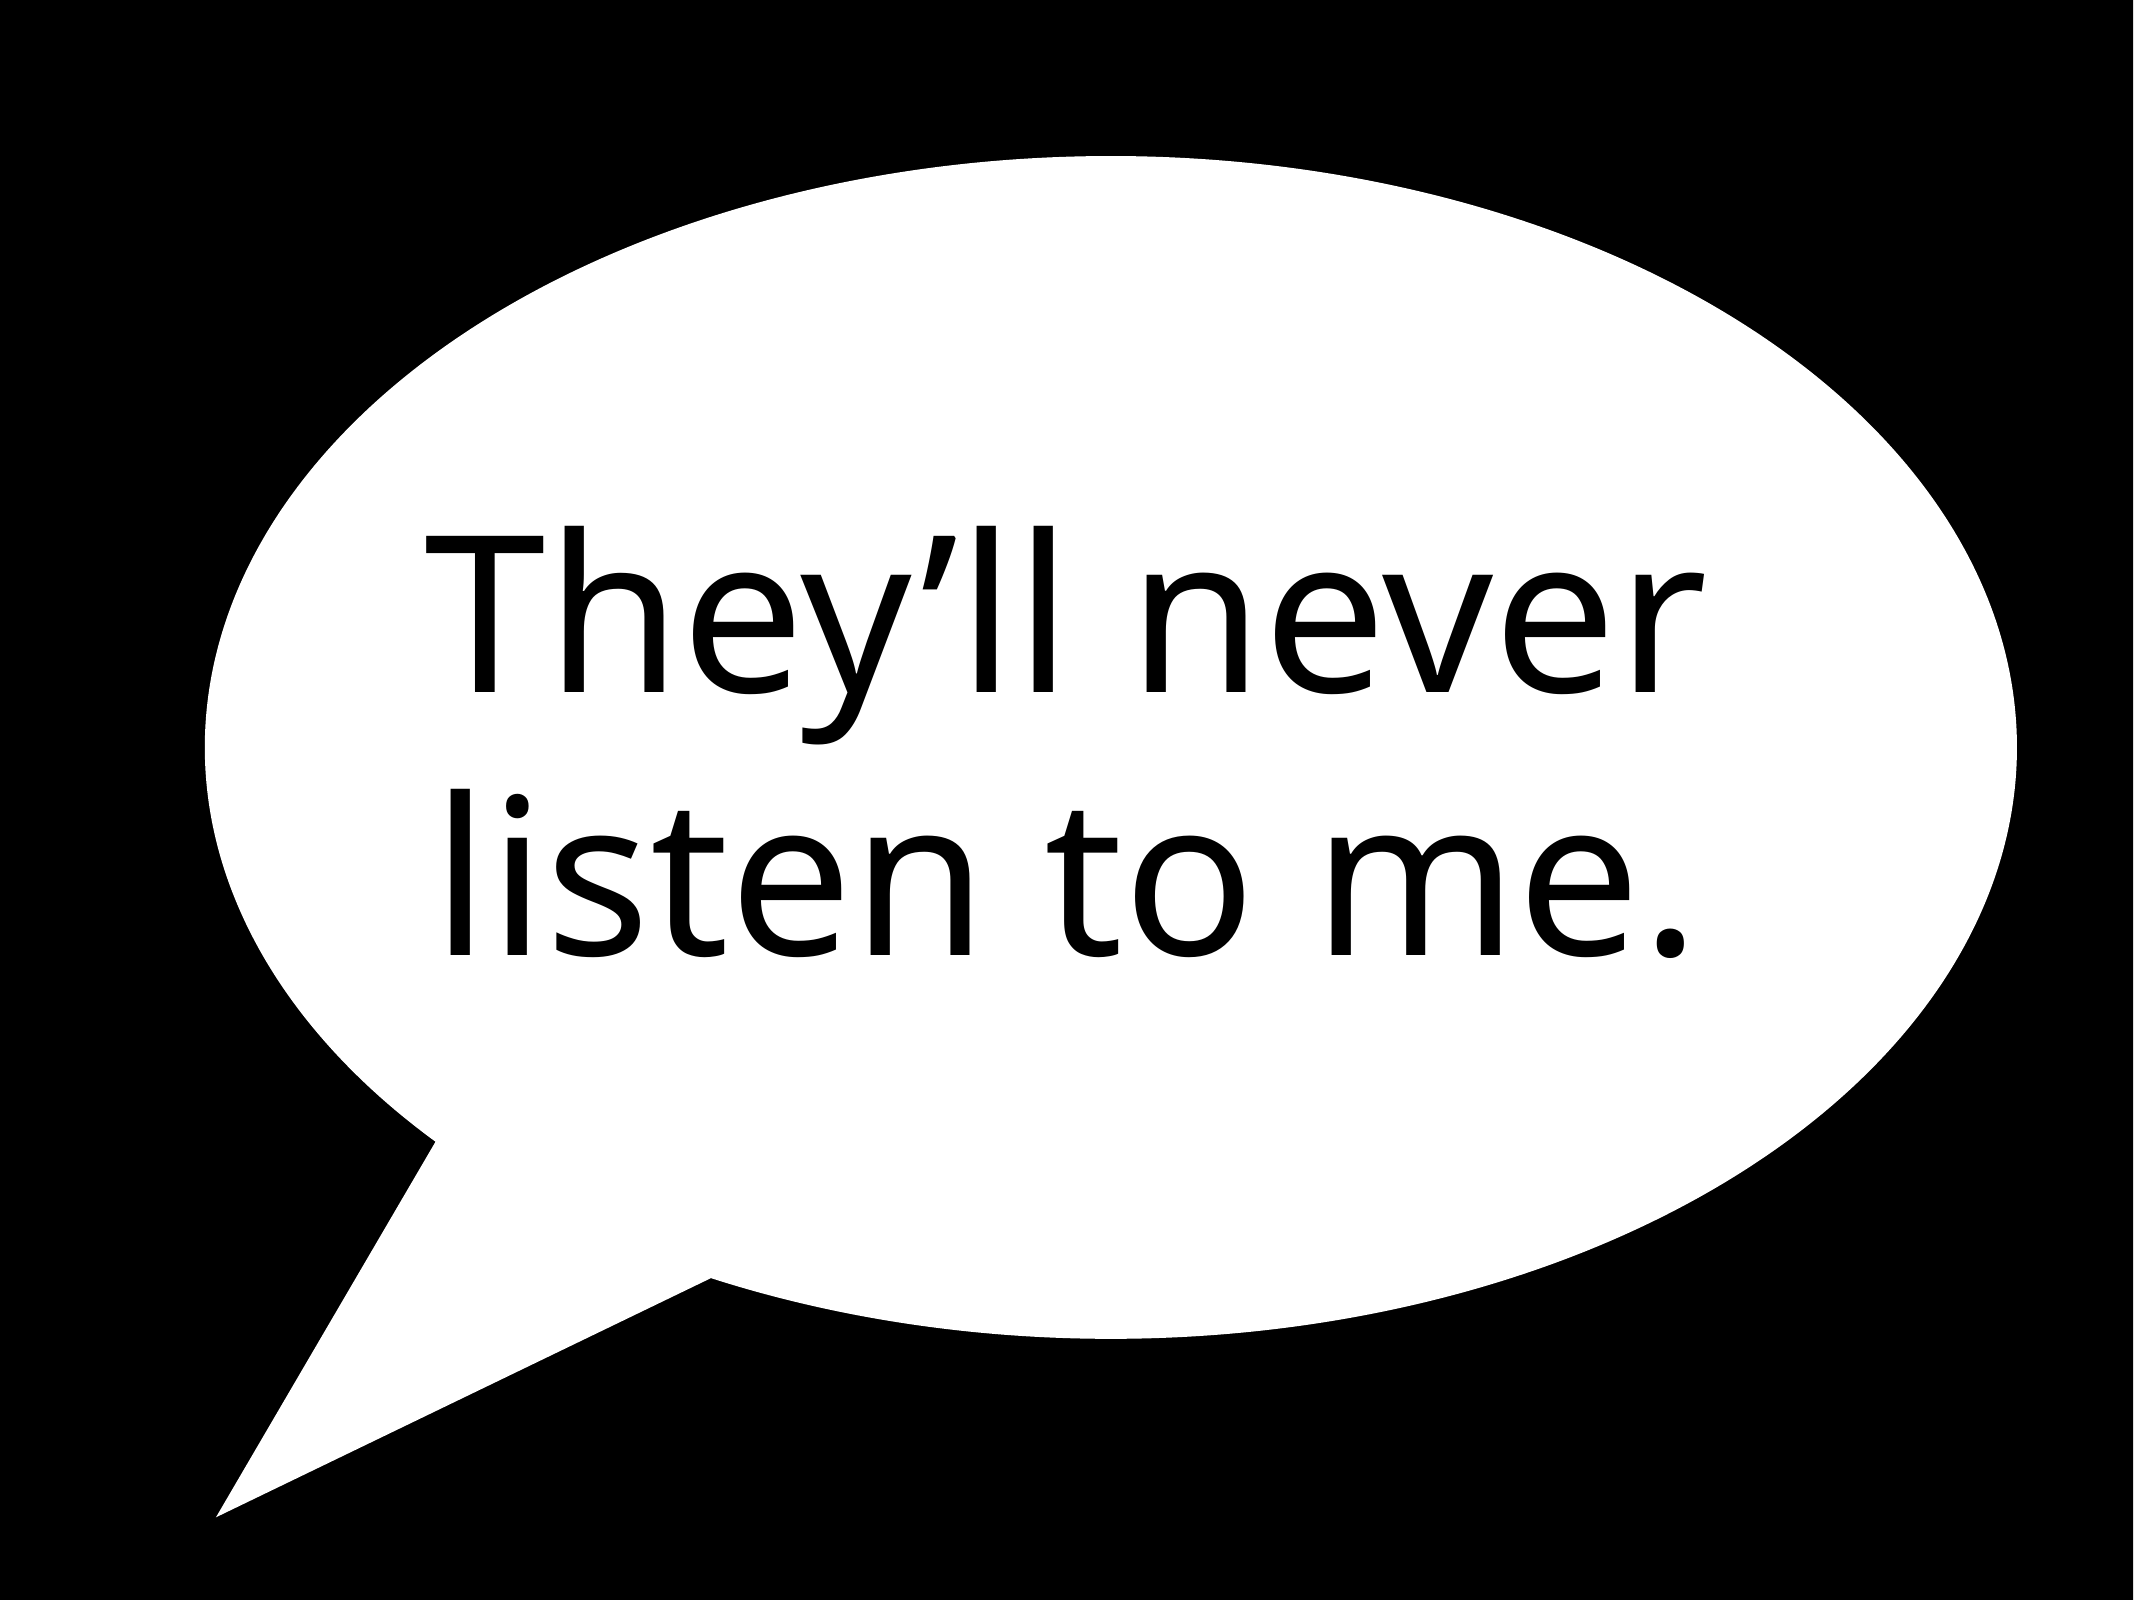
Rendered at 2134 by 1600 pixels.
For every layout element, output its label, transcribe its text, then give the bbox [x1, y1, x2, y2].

text_box [204, 156, 2017, 1518]
text_box [0, 0, 2134, 1600]
text_box They’ll never listen to me. [317, 465, 1816, 1008]
